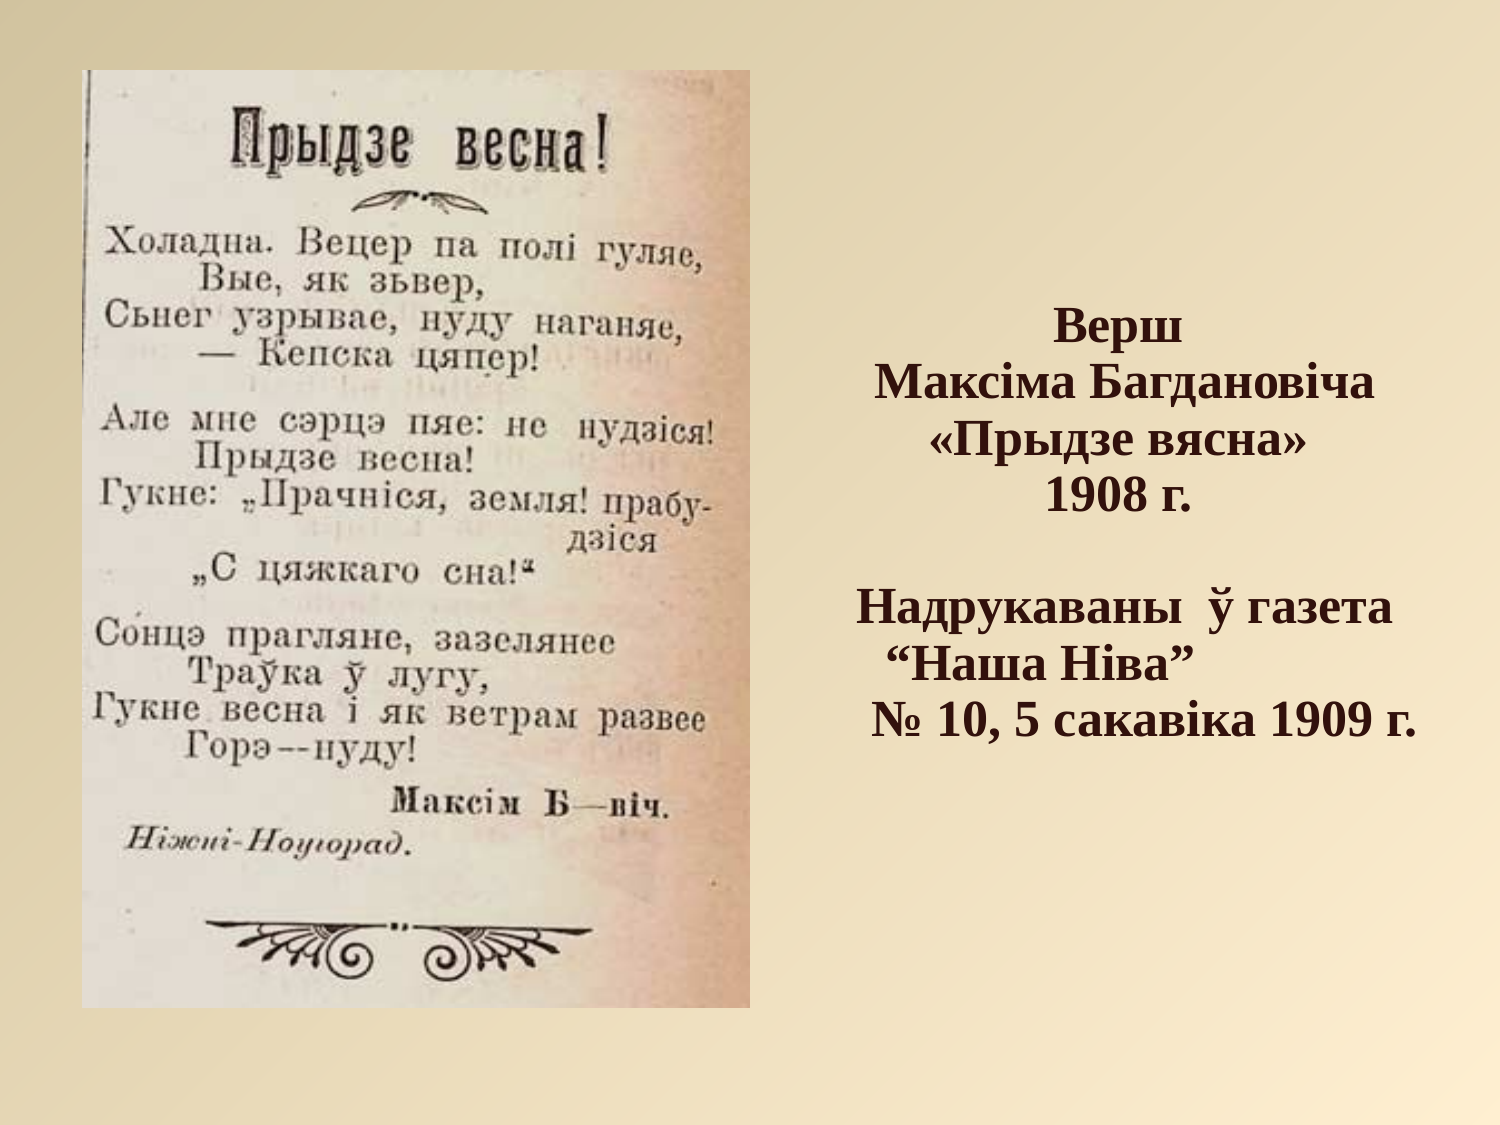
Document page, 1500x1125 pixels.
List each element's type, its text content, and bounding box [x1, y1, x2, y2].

text_box Верш Максіма Багдановіча «Прыдзе вясна» 1908 г. Надрукаваны ў газета “Наша Ніва” № 10, 5 сакавіка 1909 г. [785, 105, 1465, 862]
picture [81, 70, 751, 1009]
